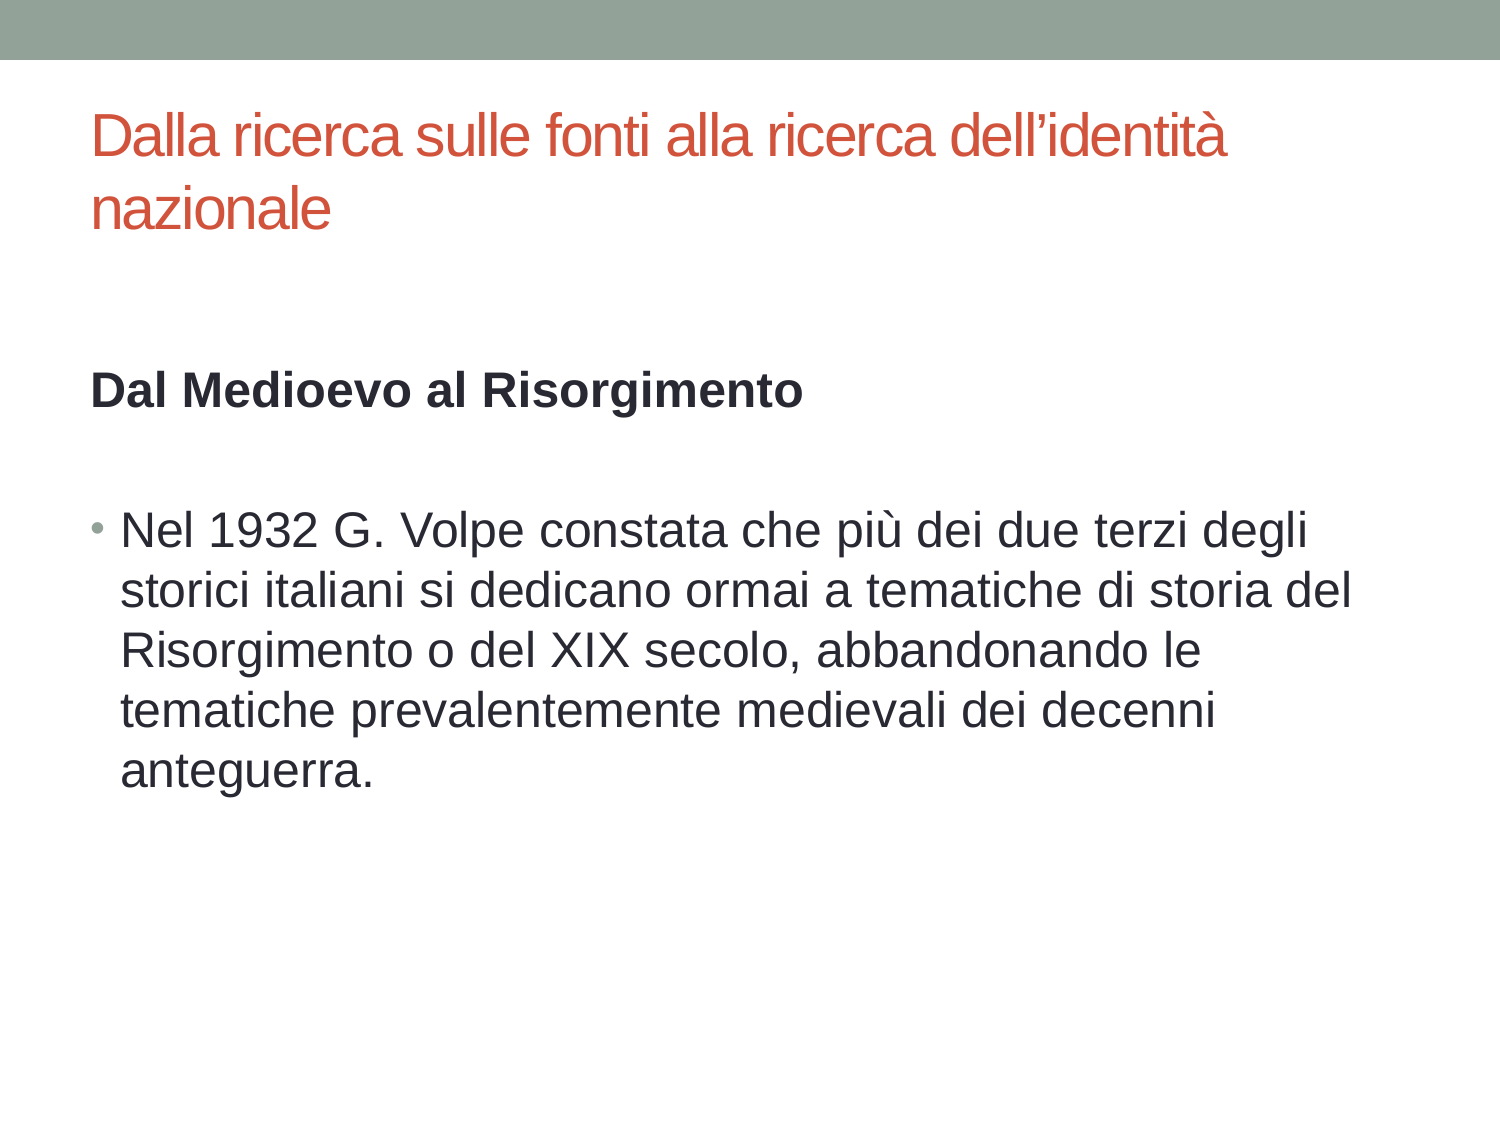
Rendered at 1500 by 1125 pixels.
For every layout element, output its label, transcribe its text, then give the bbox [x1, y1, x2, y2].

title Dalla ricerca sulle fonti alla ricerca dell’identità nazionale [75, 87, 1425, 250]
list Dal Medioevo al Risorgimento Nel 1932 G. Volpe constata che più dei due terzi degli storici italiani si dedicano ormai a tematiche di storia del Risorgimento o del XIX secolo, abbandonando le tematiche prevalentemente medievali dei decenni anteguerra. [75, 349, 1425, 1063]
